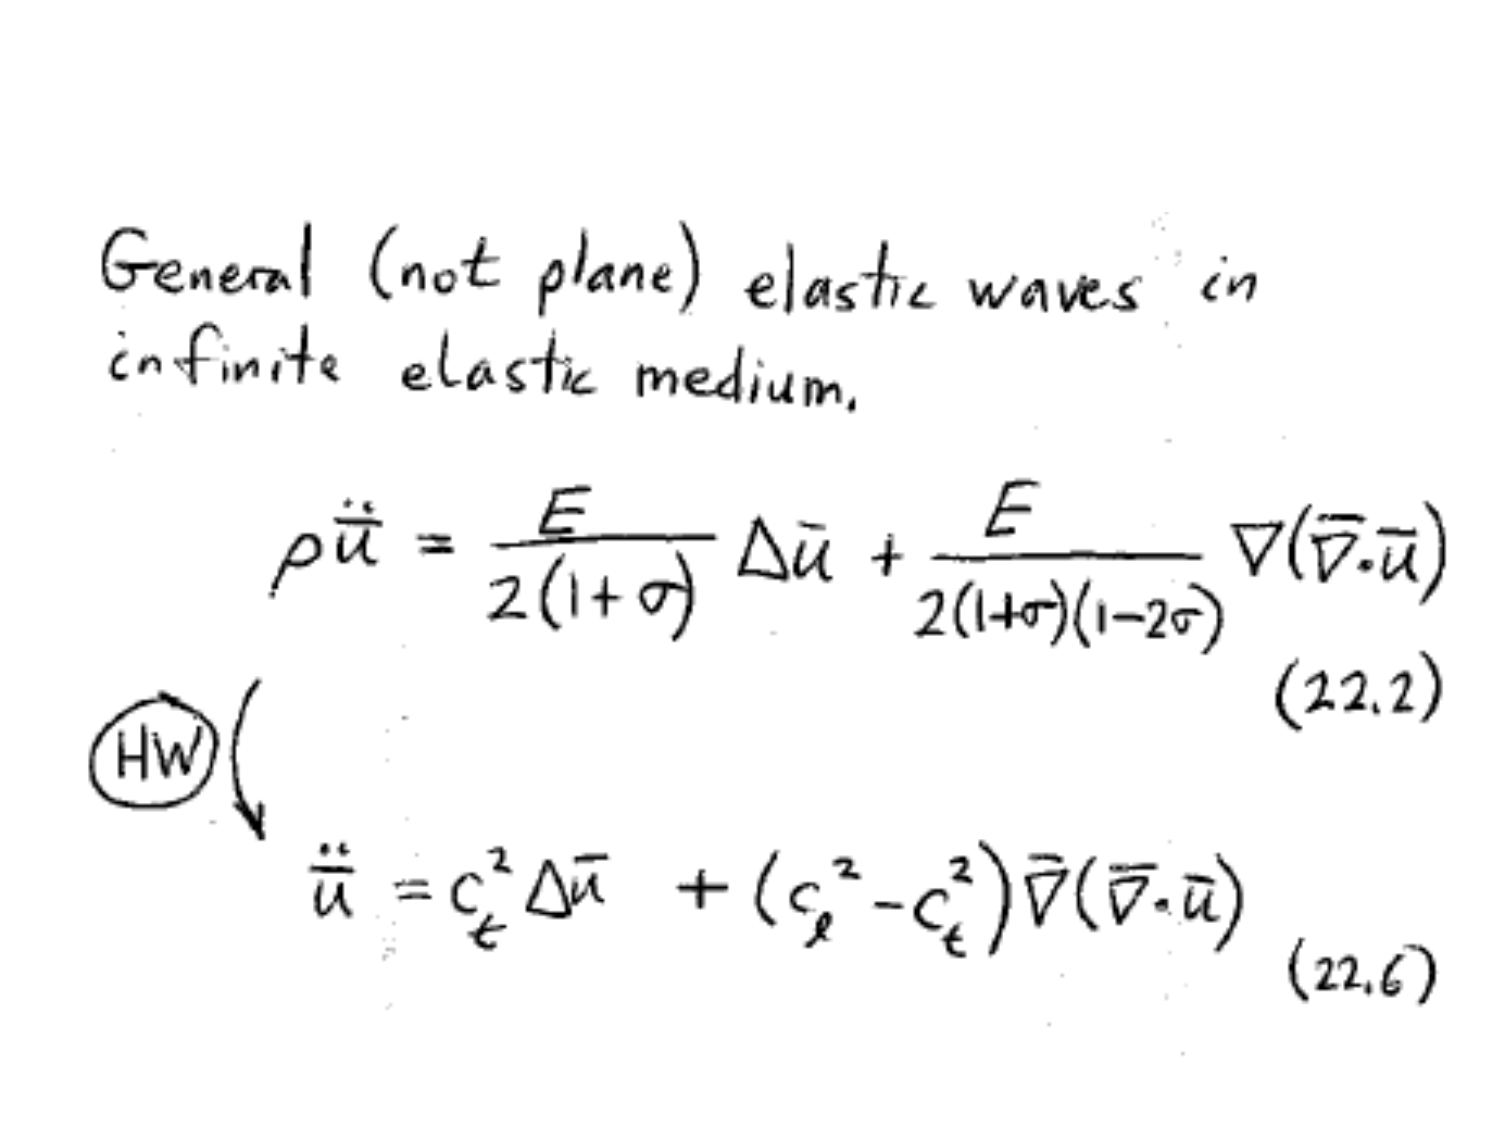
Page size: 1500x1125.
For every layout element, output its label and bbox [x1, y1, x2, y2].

list [12, 212, 1492, 1063]
